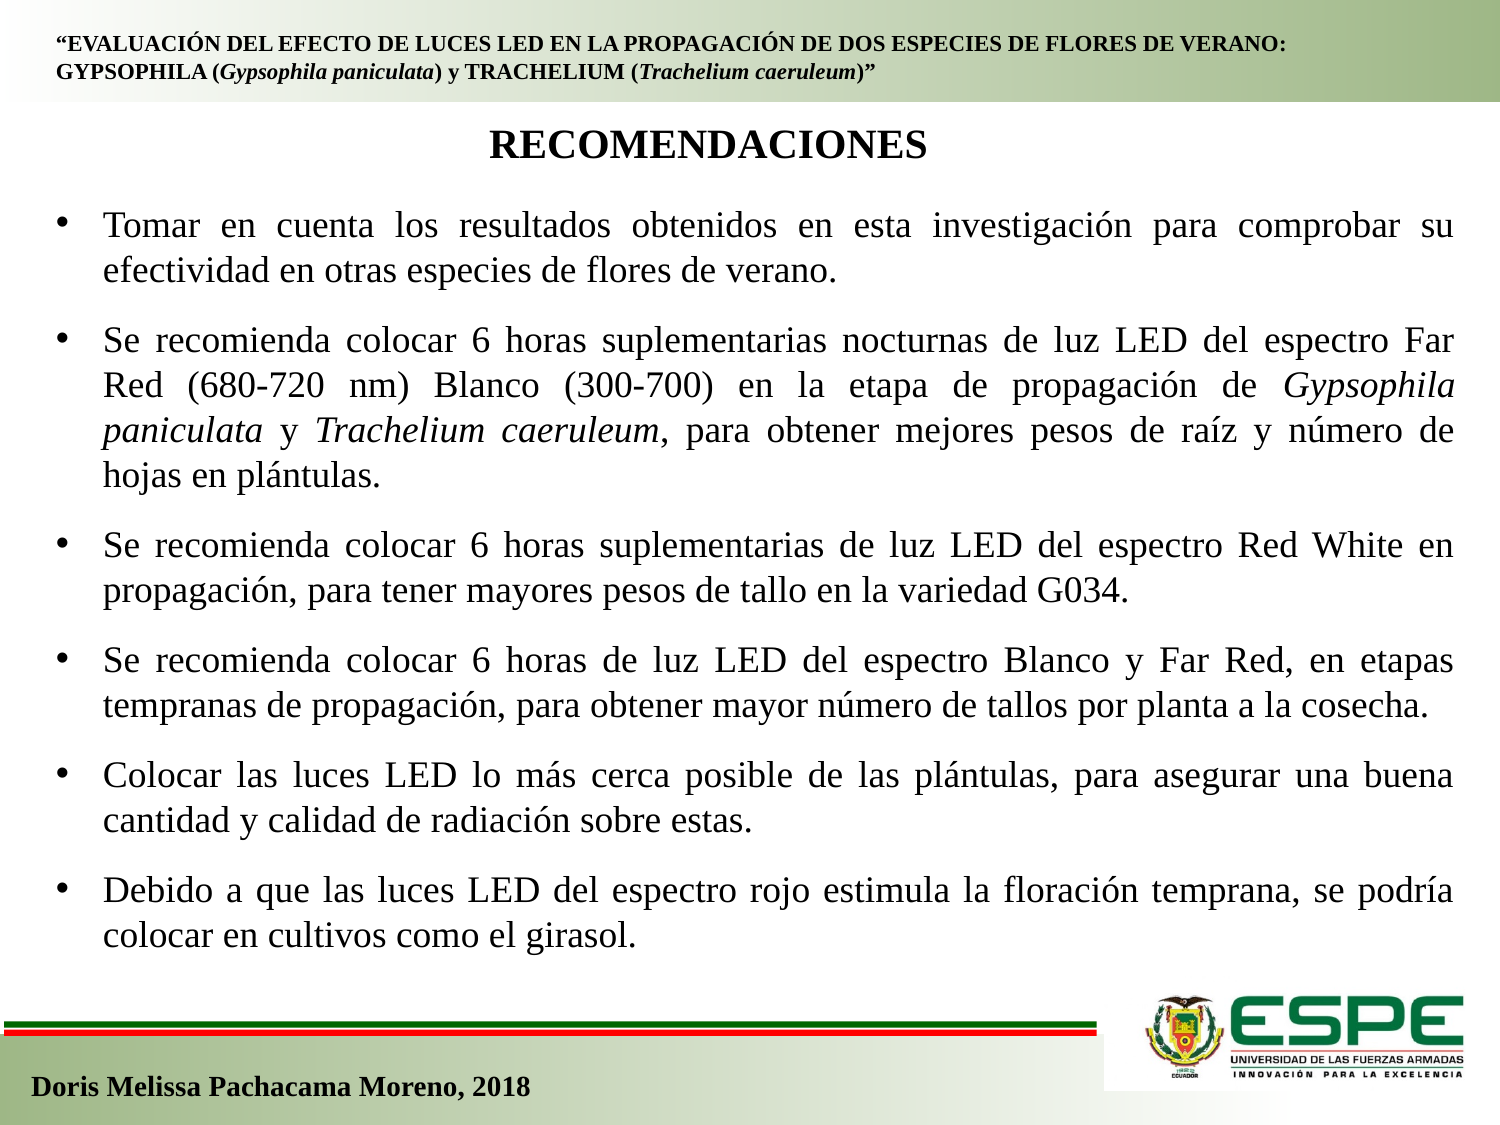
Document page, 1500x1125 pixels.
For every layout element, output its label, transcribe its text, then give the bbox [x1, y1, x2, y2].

text_box RECOMENDACIONES [431, 109, 987, 174]
text_box “EVALUACIÓN DEL EFECTO DE LUCES LED EN LA PROPAGACIÓN DE DOS ESPECIES DE FLORES DE VERANO: GYPSOPHILA (Gypsophila paniculata) y TRACHELIUM (Trachelium caeruleum)” [41, 21, 1447, 92]
text_box Doris Melissa Pachacama Moreno, 2018 [16, 1060, 554, 1111]
picture [1104, 975, 1500, 1091]
text_box Tomar en cuenta los resultados obtenidos en esta investigación para comprobar su efectividad en otras especies de flores de verano. Se recomienda colocar 6 horas suplementarias nocturnas de luz LED del espectro Far Red (680-720 nm) Blanco (300-700) en la etapa de propagación de Gypsophila paniculata y Trachelium caeruleum, para obtener mejores pesos de raíz y número de hojas en plántulas. Se recomienda colocar 6 horas suplementarias de luz LED del espectro Red White en propagación, para tener mayores pesos de tallo en la variedad G034. Se recomienda colocar 6 horas de luz LED del espectro Blanco y Far Red, en etapas tempranas de propagación, para obtener mayor número de tallos por planta a la cosecha. Colocar las luces LED lo más cerca posible de las plántulas, para asegurar una buena cantidad y calidad de radiación sobre estas. Debido a que las luces LED del espectro rojo estimula la floración temprana, se podría colocar en cultivos como el girasol. [41, 192, 1471, 963]
